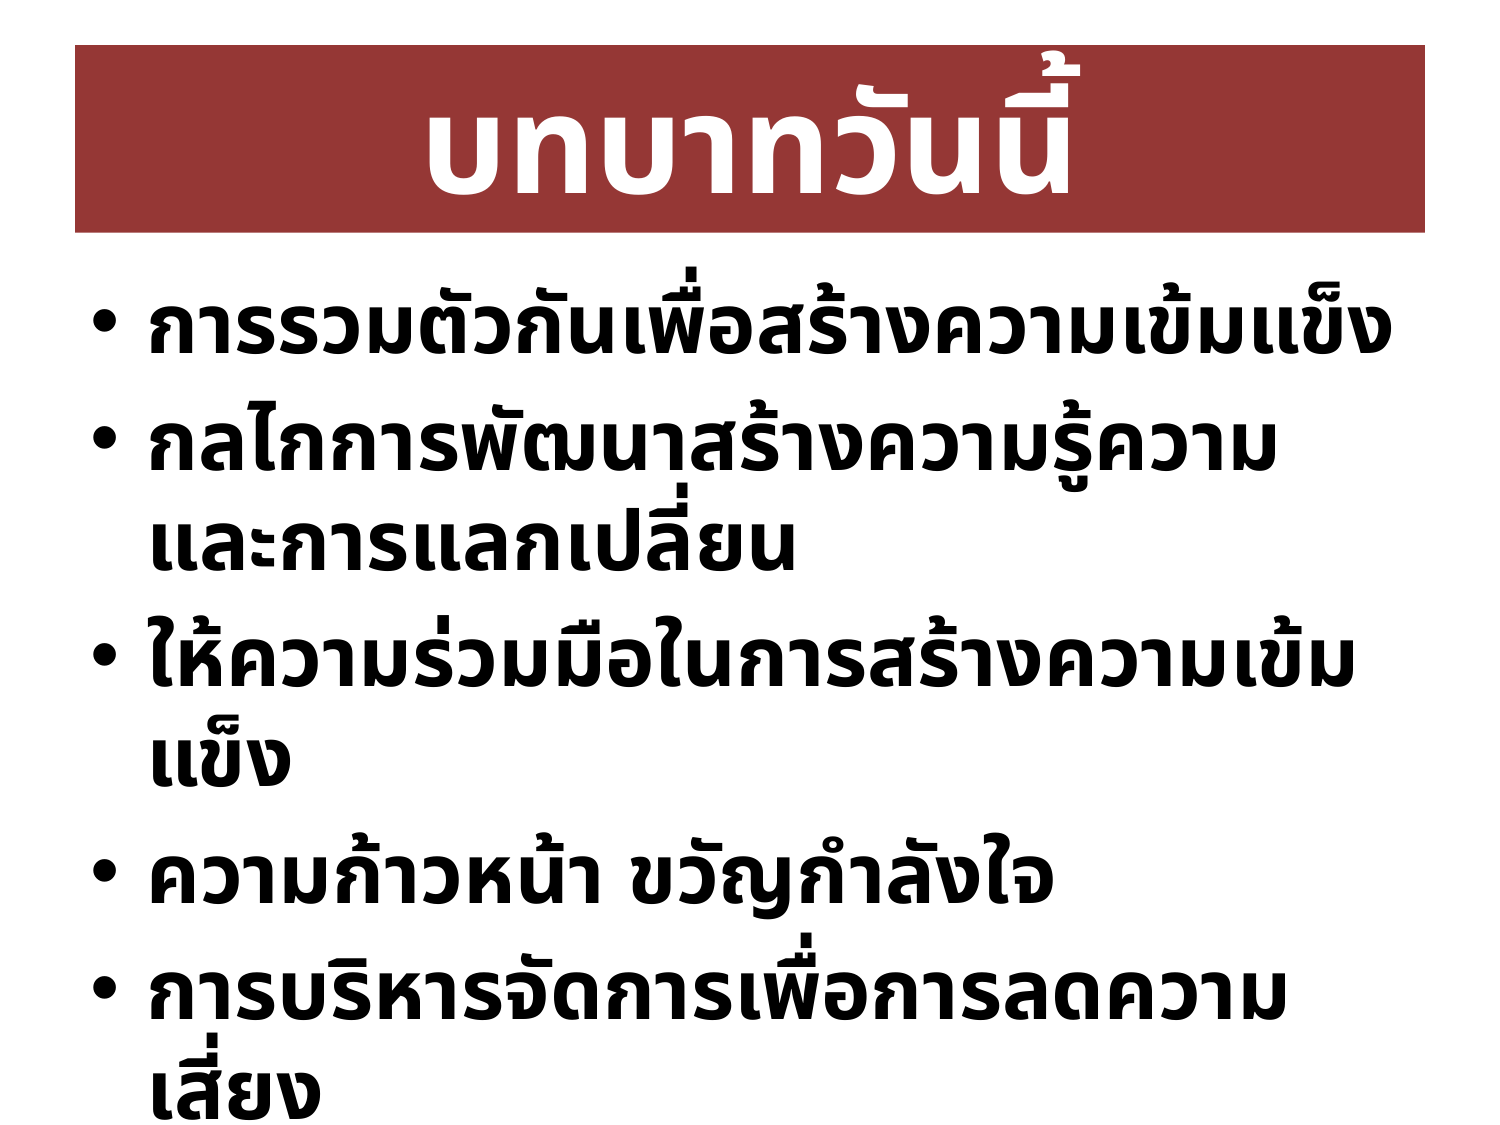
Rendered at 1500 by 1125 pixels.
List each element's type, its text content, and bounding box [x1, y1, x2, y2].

list การรวมตัวกันเพื่อสร้างความเข้มแข็ง กลไกการพัฒนาสร้างความรู้ความและการแลกเปลี่ยน ให้ความร่วมมือในการสร้างความเข้มแข็ง ความก้าวหน้า ขวัญกำลังใจ การบริหารจัดการเพื่อการลดความเสี่ยง [75, 262, 1425, 1005]
title บทบาทวันนี้ [75, 45, 1425, 233]
